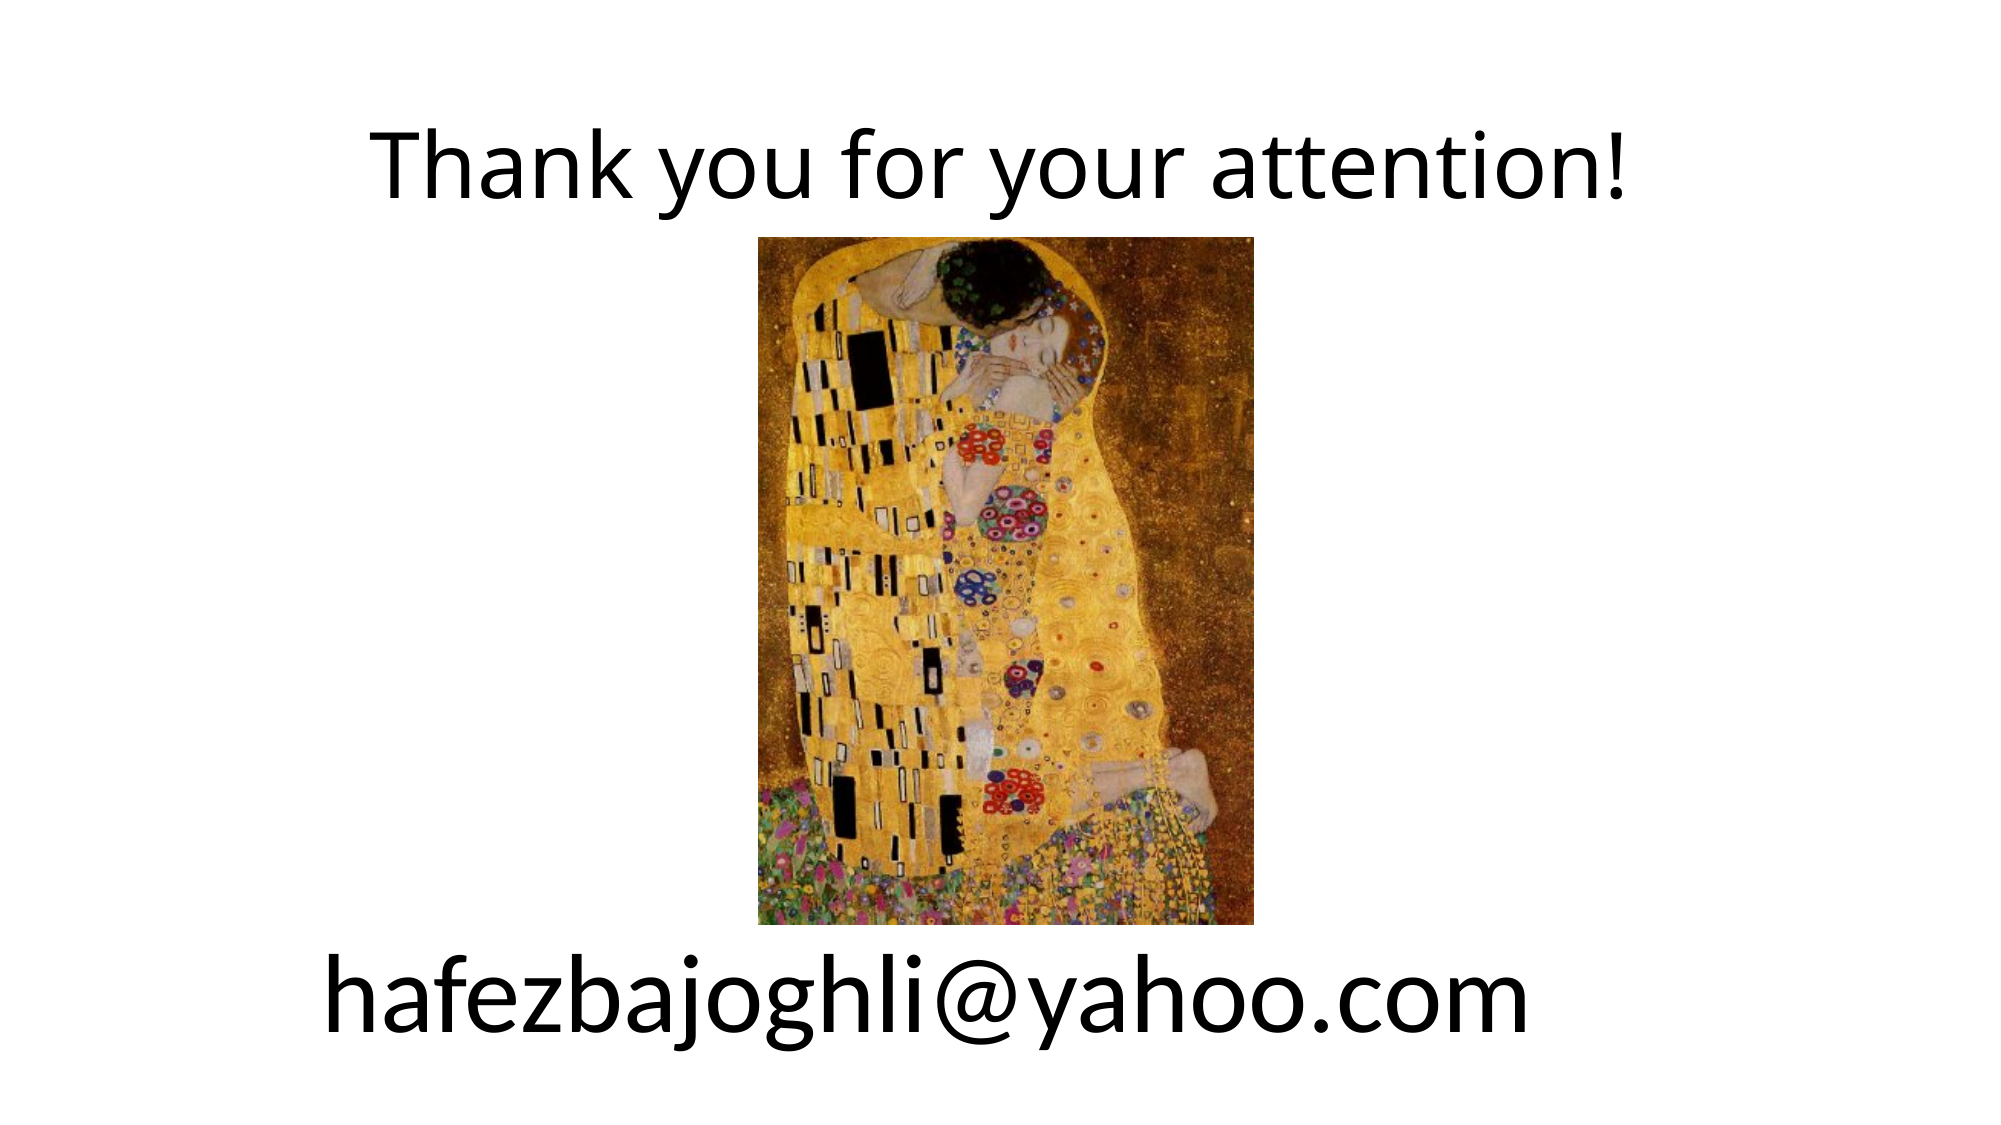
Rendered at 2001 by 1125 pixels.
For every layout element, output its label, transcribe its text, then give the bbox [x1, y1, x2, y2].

text_box hafezbajoghli@yahoo.com [306, 912, 1548, 1063]
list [758, 237, 1254, 925]
title Thank you for your attention! [137, 59, 1863, 278]
